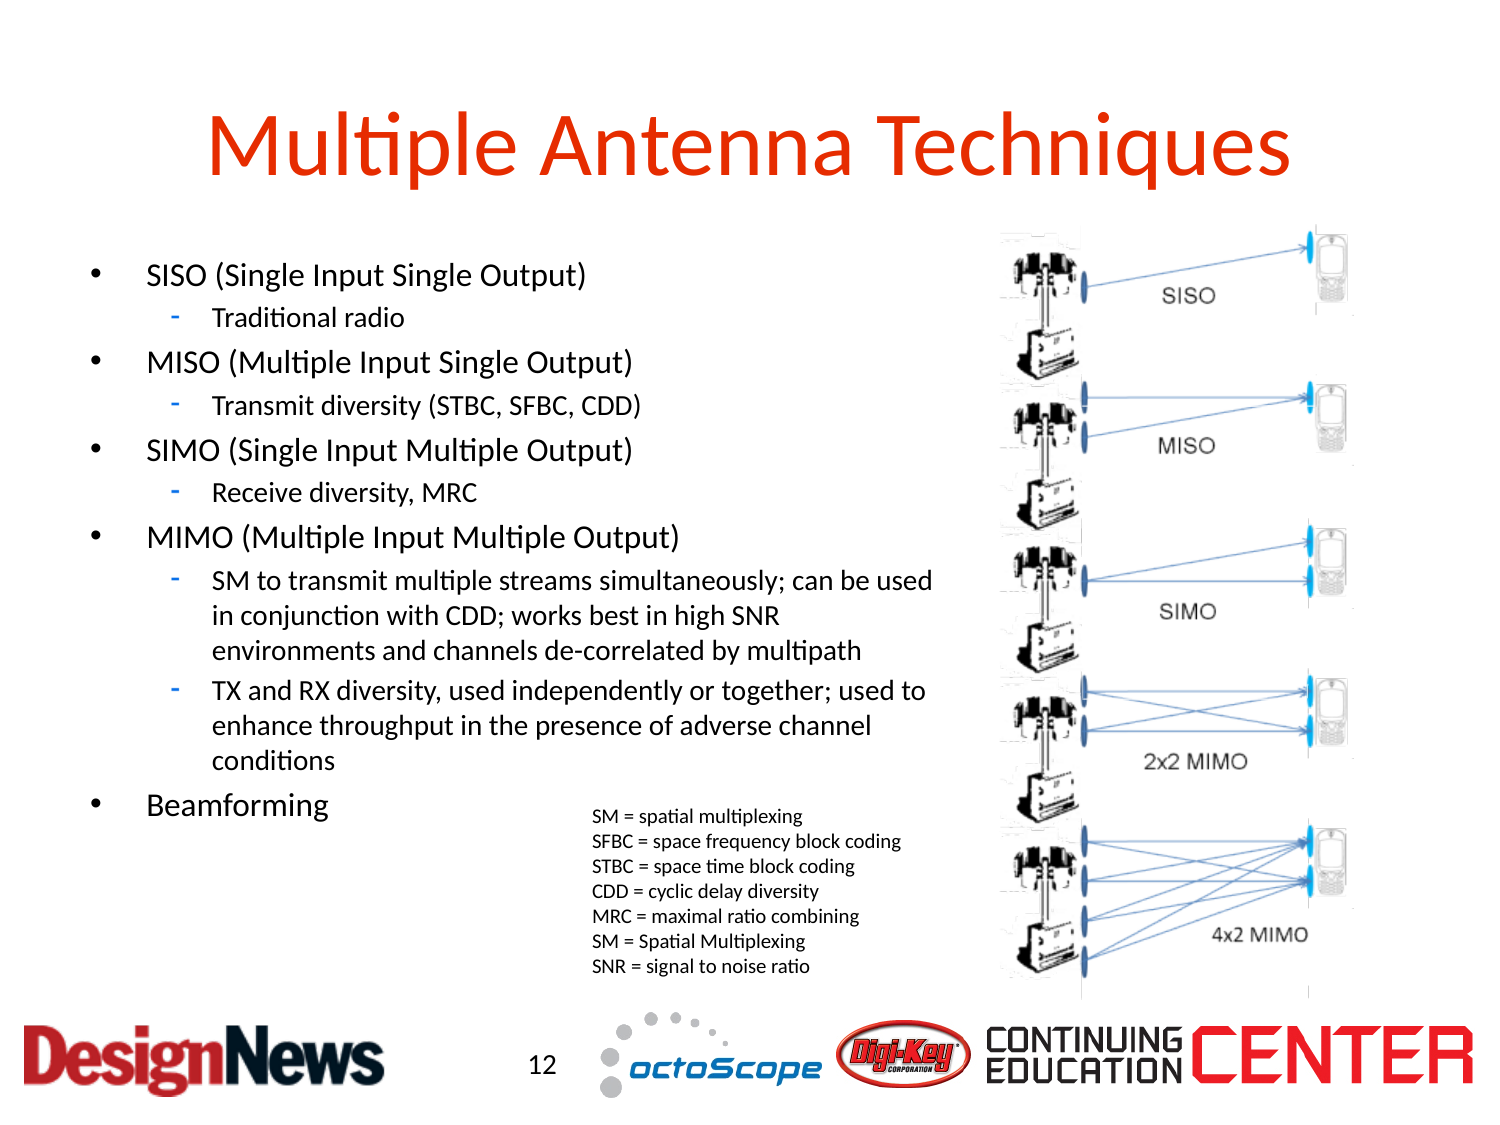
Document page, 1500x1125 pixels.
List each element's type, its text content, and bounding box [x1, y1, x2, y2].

text_box SM = spatial multiplexing SFBC = space frequency block coding STBC = space time block coding CDD = cyclic delay diversity MRC = maximal ratio combining SM = Spatial Multiplexing SNR = signal to noise ratio [577, 795, 917, 986]
picture [836, 1020, 1475, 1088]
picture [999, 224, 1355, 1001]
slide_number 12 [512, 1037, 863, 1098]
picture [600, 1012, 822, 1037]
picture [165, 393, 186, 414]
picture [165, 480, 186, 502]
picture [24, 1024, 386, 1097]
list SISO (Single Input Single Output) Traditional radio MISO (Multiple Input Single Output) Transmit diversity (STBC, SFBC, CDD) SIMO (Single Input Multiple Output) Receive diversity, MRC MIMO (Multiple Input Multiple Output) SM to transmit multiple streams simultaneously; can be used in conjunction with CDD; works best in high SNR environments and channels de-correlated by multipath TX and RX diversity, used independently or together; used to enhance throughput in the presence of adverse channel conditions Beamforming [75, 245, 963, 988]
picture [165, 568, 186, 589]
picture [165, 678, 186, 700]
title Multiple Antenna Techniques [75, 45, 1425, 233]
picture [165, 306, 186, 327]
